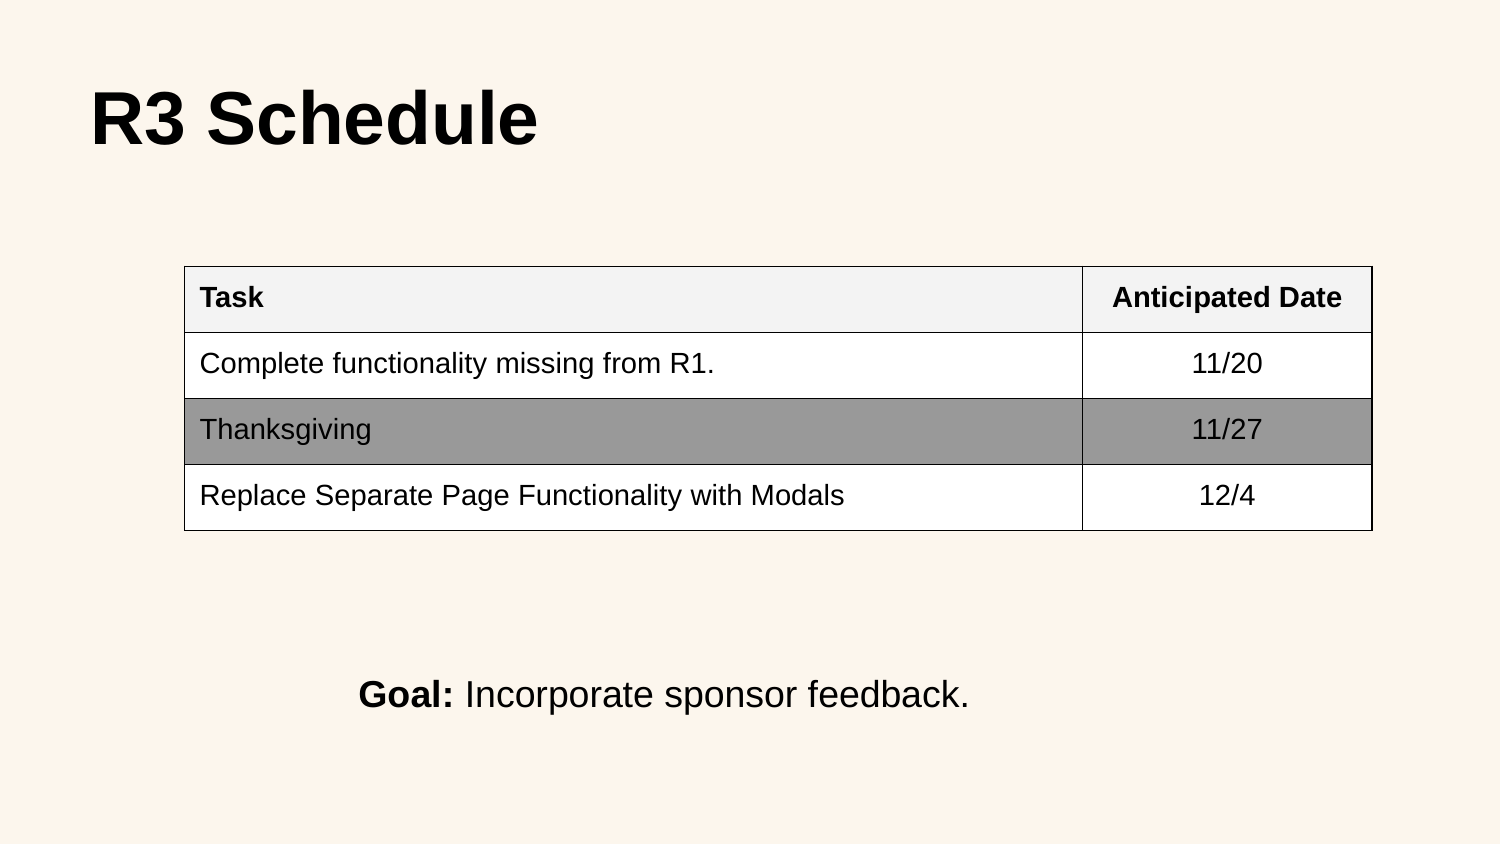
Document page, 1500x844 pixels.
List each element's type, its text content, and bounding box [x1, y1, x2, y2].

table_header Task [185, 267, 1082, 332]
table_cell Thanksgiving [185, 399, 1082, 464]
table_cell 12/4 [1083, 465, 1371, 530]
table_cell Replace Separate Page Functionality with Modals [185, 465, 1082, 530]
table_cell Complete functionality missing from R1. [185, 333, 1082, 398]
text_box Goal: Incorporate sponsor feedback. [343, 654, 1196, 780]
table_cell 11/20 [1083, 333, 1371, 398]
table_cell 11/27 [1083, 399, 1371, 464]
title R3 Schedule [75, 33, 1425, 175]
table_header Anticipated Date [1083, 267, 1371, 332]
